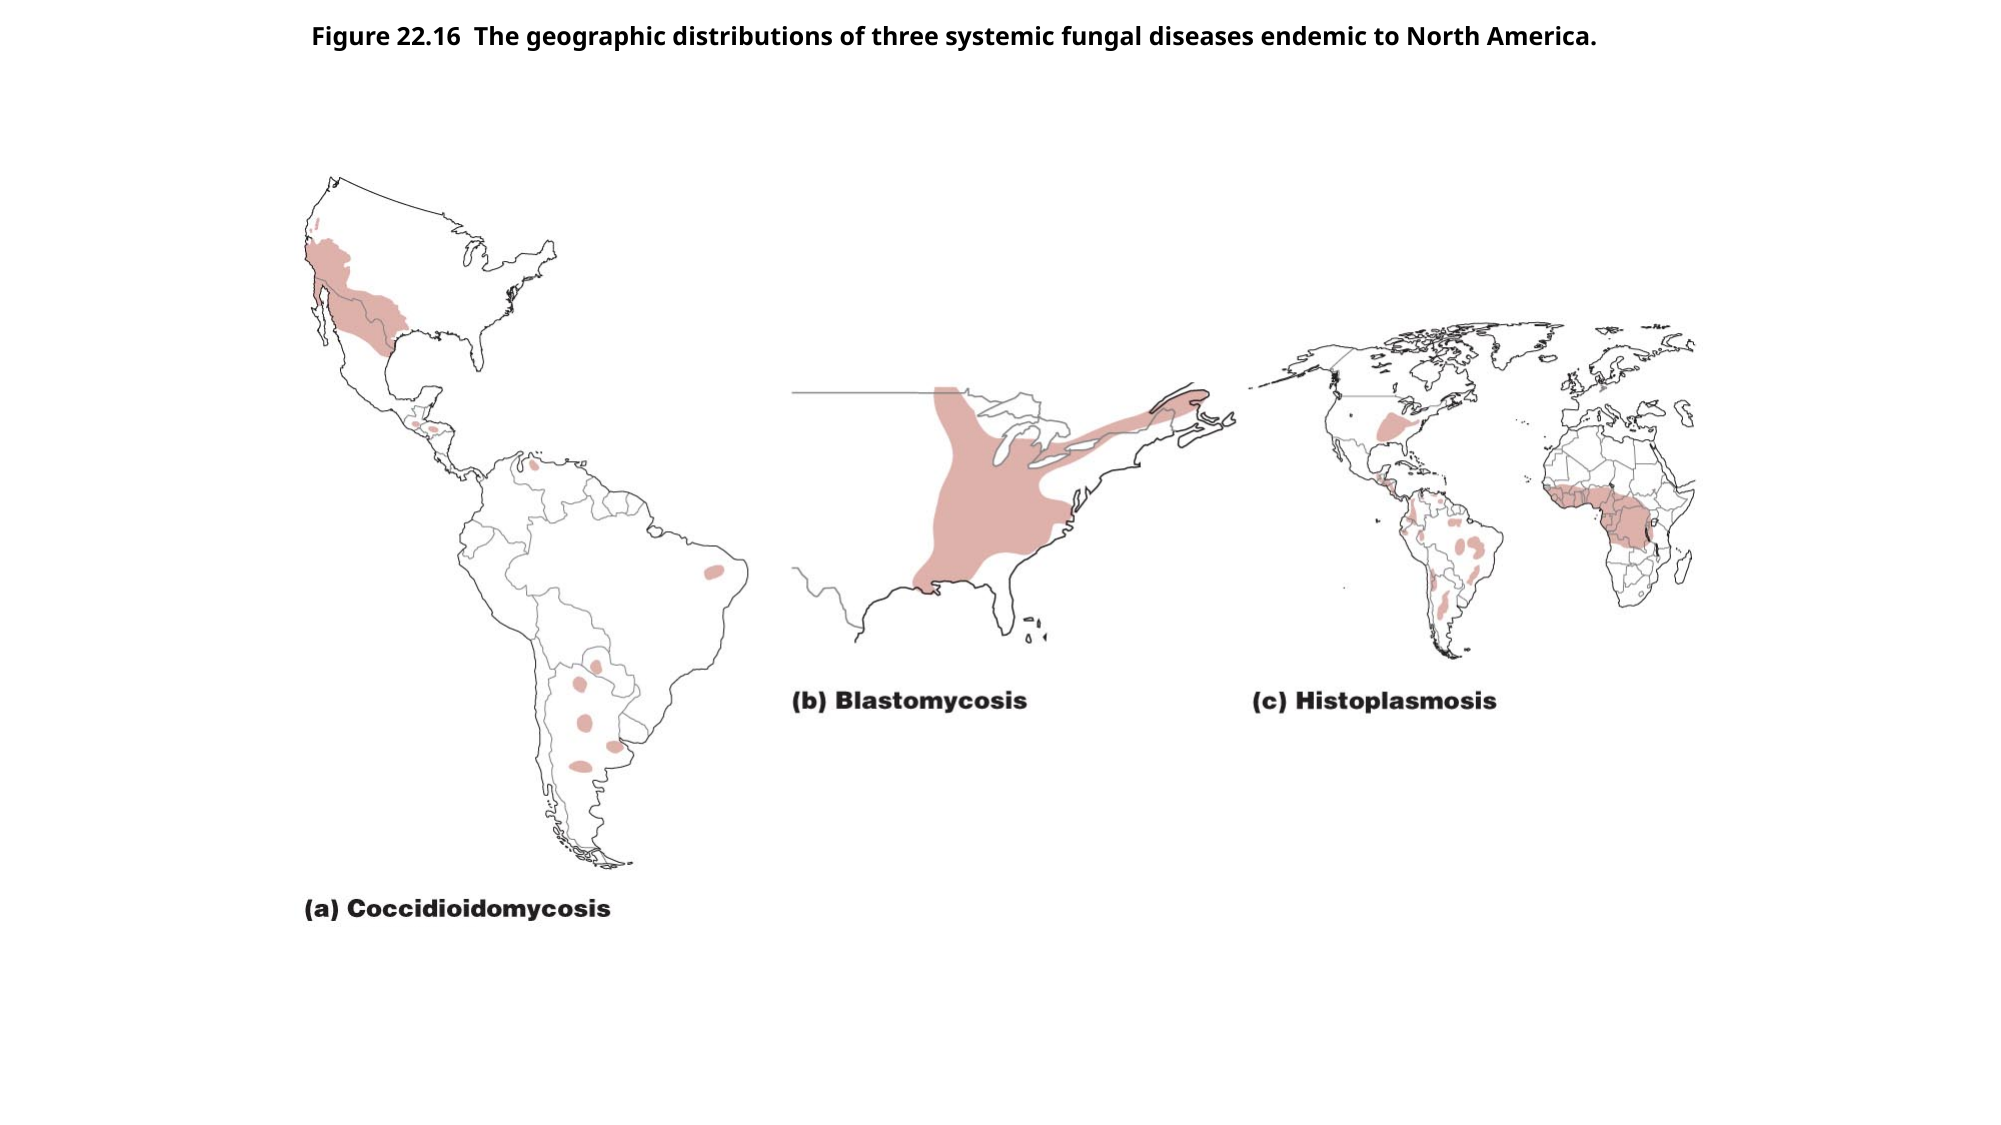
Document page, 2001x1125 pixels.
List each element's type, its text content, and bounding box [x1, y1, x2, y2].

picture [294, 166, 1706, 927]
title Figure 22.16 The geographic distributions of three systemic fungal diseases endemic to North America. [296, 14, 1750, 61]
